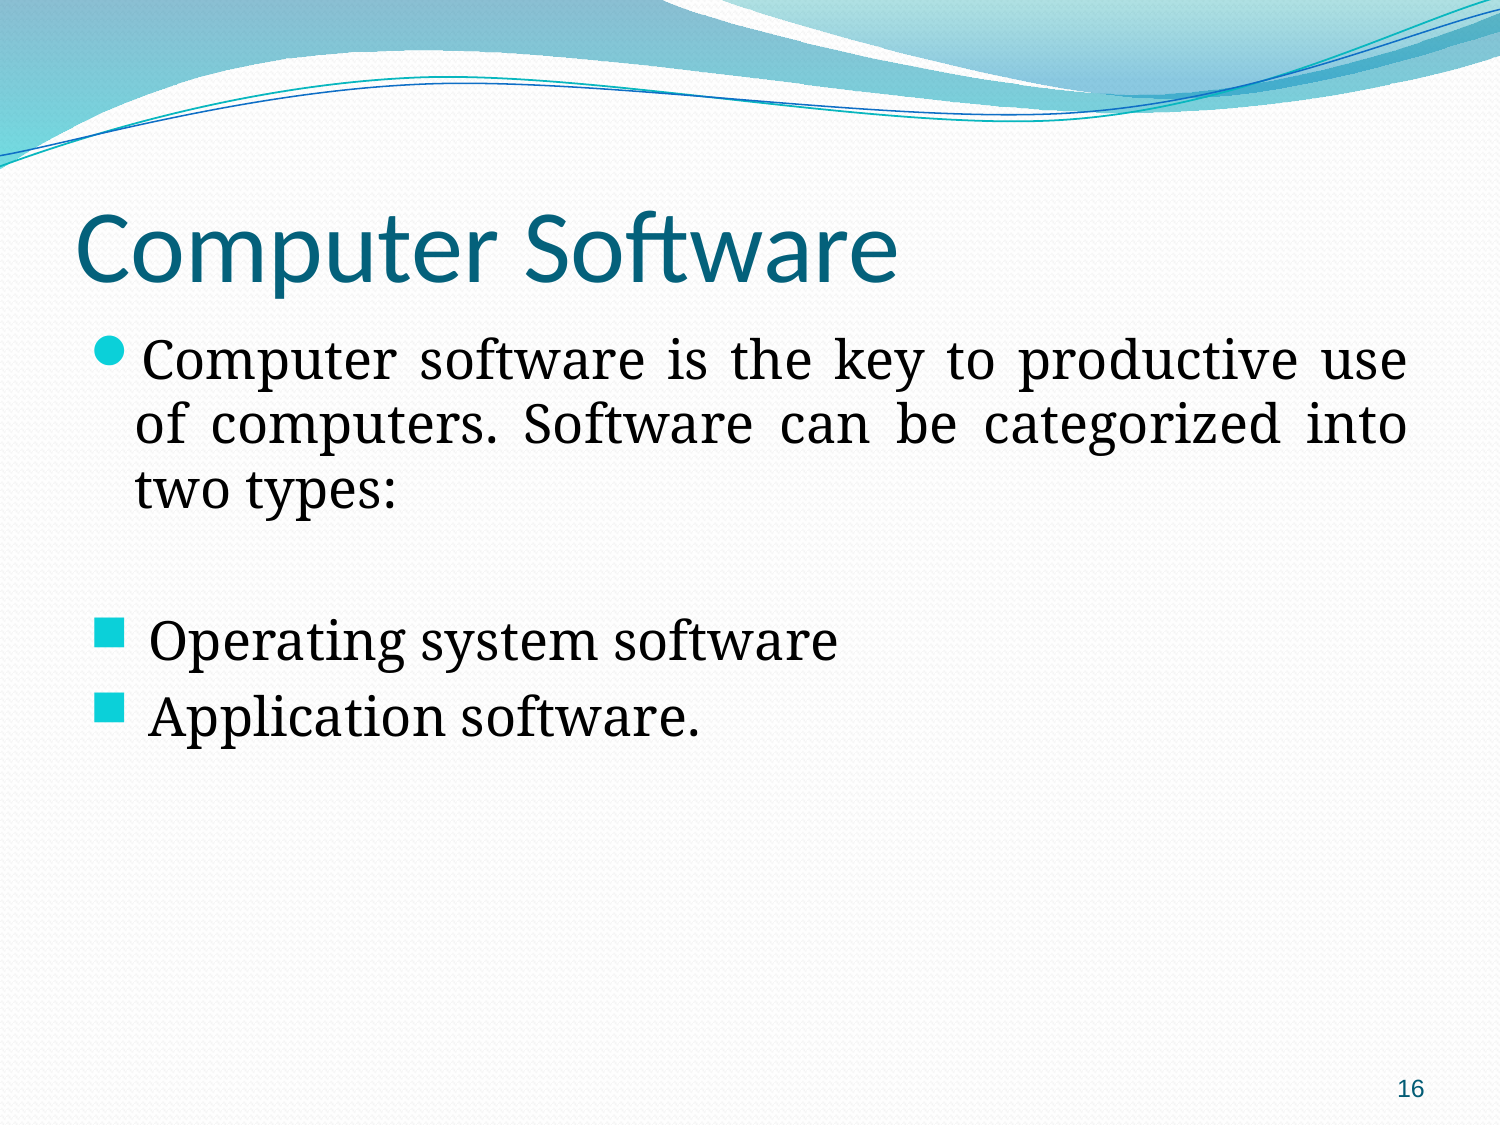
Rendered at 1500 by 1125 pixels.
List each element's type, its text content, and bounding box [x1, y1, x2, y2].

list Computer software is the key to productive use of computers. Software can be categorized into two types: Operating system software Application software. [74, 317, 1426, 1038]
title Computer Software [74, 115, 1426, 304]
slide_number 16 [1299, 1042, 1425, 1103]
